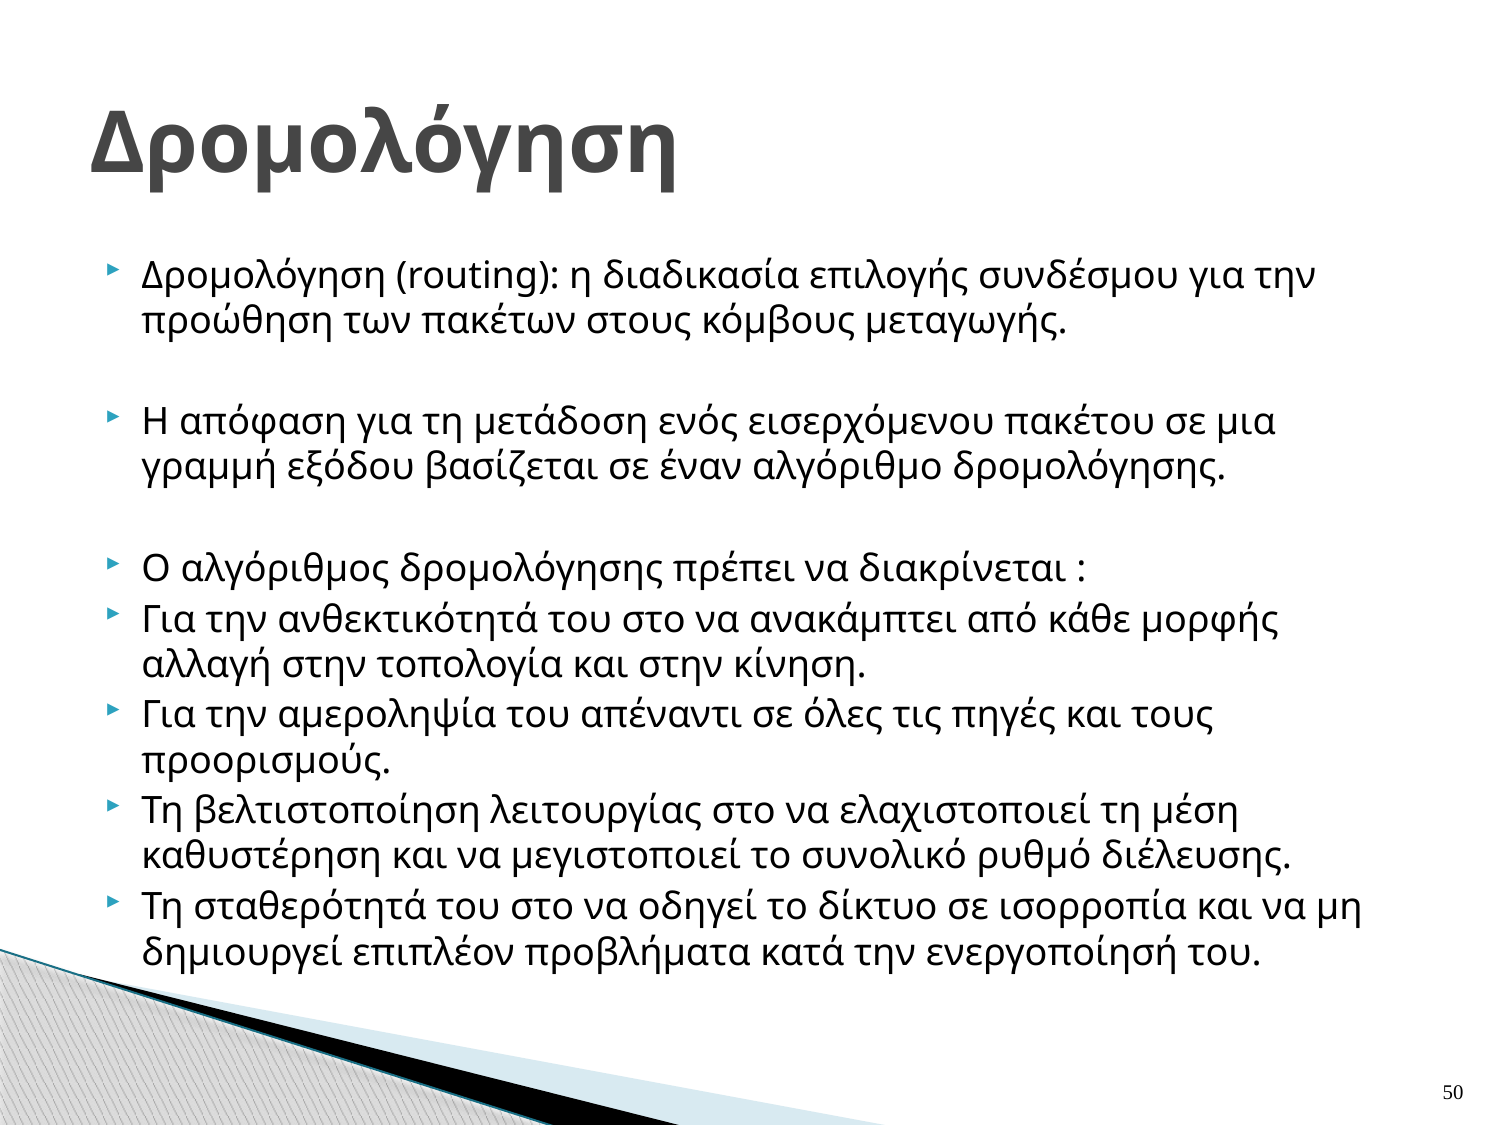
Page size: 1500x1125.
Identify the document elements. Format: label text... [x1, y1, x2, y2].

title Δρομολόγηση [75, 45, 1425, 233]
list Δρομολόγηση (routing): η διαδικασία επιλογής συνδέσμου για την προώθηση των πακέτων στους κόμβους μεταγωγής. Η απόφαση για τη μετάδοση ενός εισερχόμενου πακέτου σε μια γραμμή εξόδου βασίζεται σε έναν αλγόριθμο δρομολόγησης. Ο αλγόριθμος δρομολόγησης πρέπει να διακρίνεται : Για την ανθεκτικότητά του στο να ανακάμπτει από κάθε μορφής αλλαγή στην τοπολογία και στην κίνηση. Για την αμεροληψία του απέναντι σε όλες τις πηγές και τους προορισμούς. Τη βελτιστοποίηση λειτουργίας στο να ελαχιστοποιεί τη μέση καθυστέρηση και να μεγιστοποιεί το συνολικό ρυθμό διέλευσης. Τη σταθερότητά του στο να οδηγεί το δίκτυο σε ισορροπία και να μη δημιουργεί επιπλέον προβλήματα κατά την ενεργοποίησή του. [75, 243, 1425, 986]
slide_number 50 [1418, 1051, 1479, 1112]
